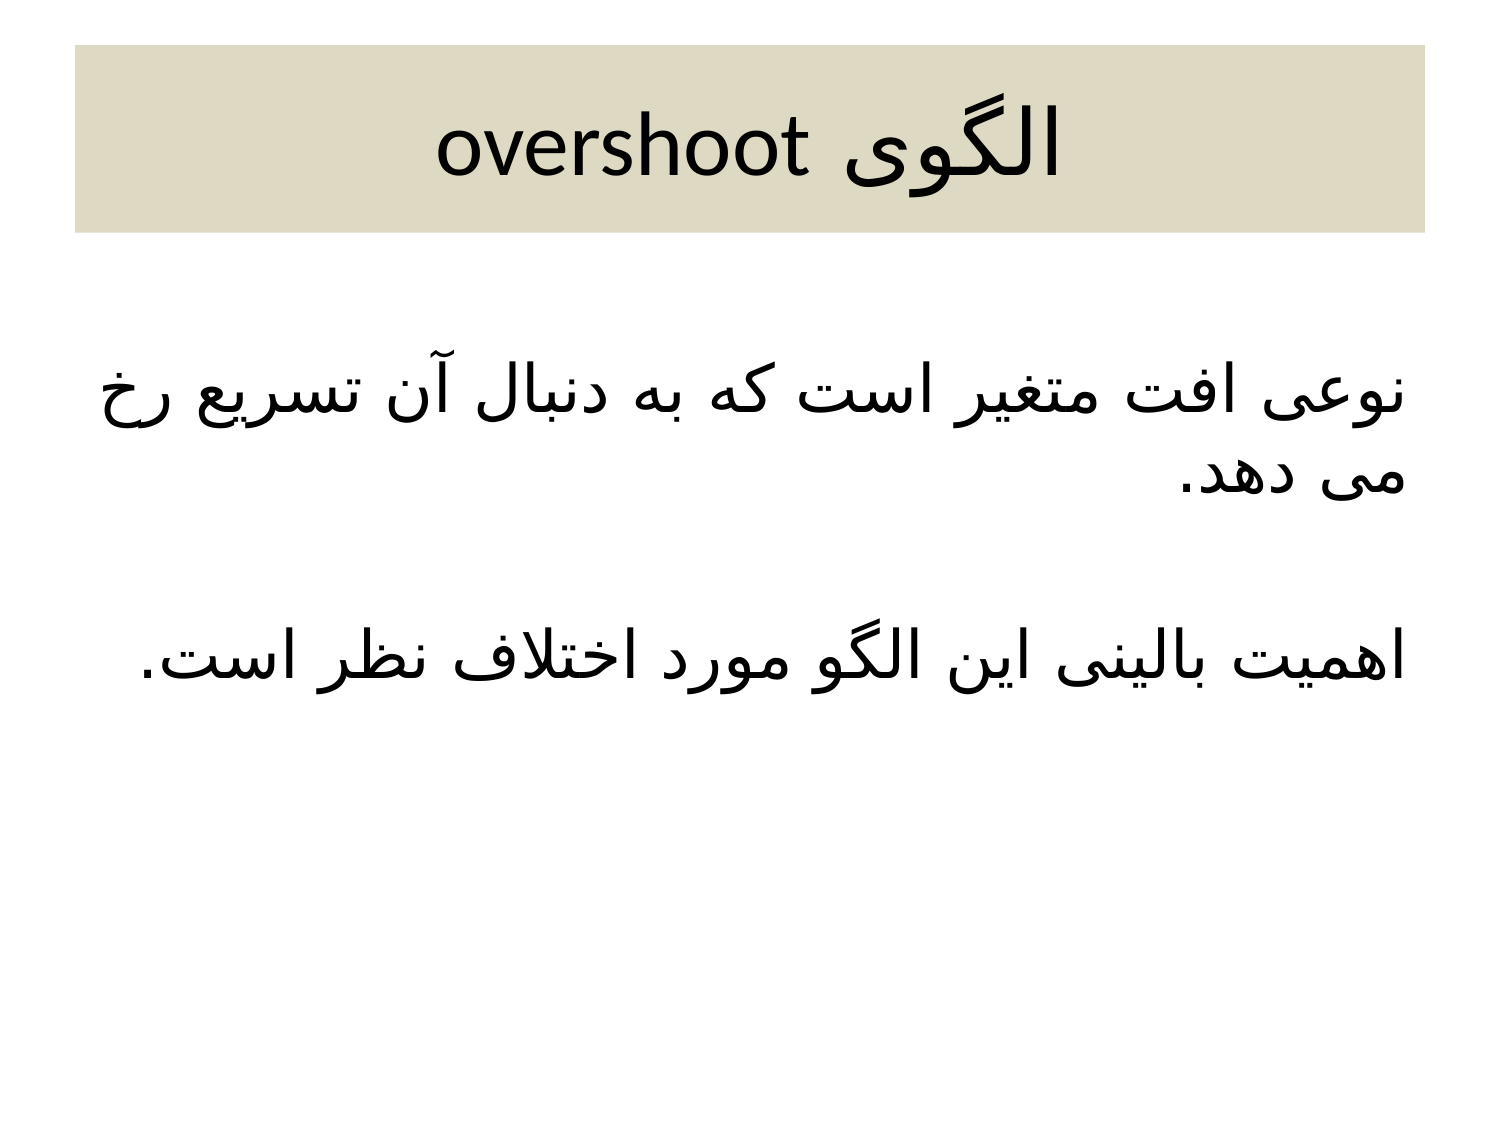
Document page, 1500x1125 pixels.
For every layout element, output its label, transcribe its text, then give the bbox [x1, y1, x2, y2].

list نوعی افت متغیر است که به دنبال آن تسریع رخ می دهد. اهمیت بالینی این الگو مورد اختلاف نظر است. [75, 338, 1425, 1005]
title الگوی overshoot [75, 45, 1425, 233]
